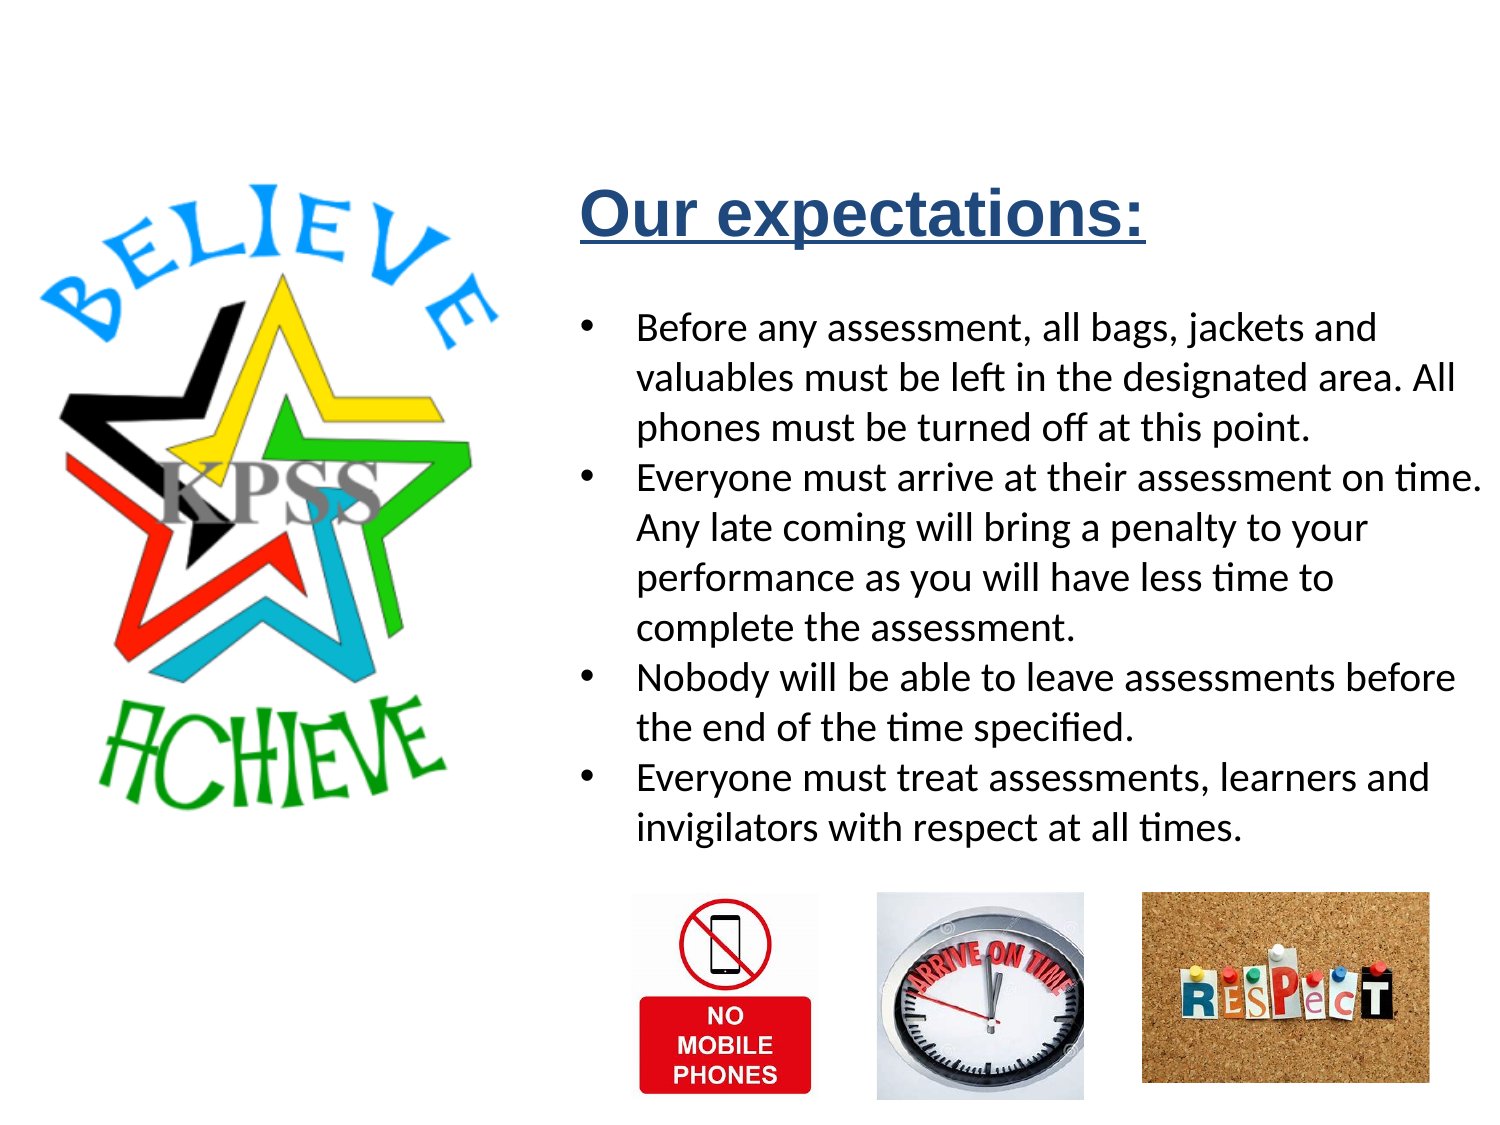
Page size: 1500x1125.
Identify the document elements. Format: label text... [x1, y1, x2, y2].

picture [29, 172, 503, 812]
picture [1141, 892, 1430, 1084]
text_box Our expectations: Before any assessment, all bags, jackets and valuables must be left in the designated area. All phones must be turned off at this point. Everyone must arrive at their assessment on time. Any late coming will bring a penalty to your performance as you will have less time to complete the assessment. Nobody will be able to leave assessments before the end of the time specified. Everyone must treat assessments, learners and invigilators with respect at all times. [565, 2, 1500, 858]
picture [631, 893, 819, 1101]
picture [876, 892, 1085, 1100]
